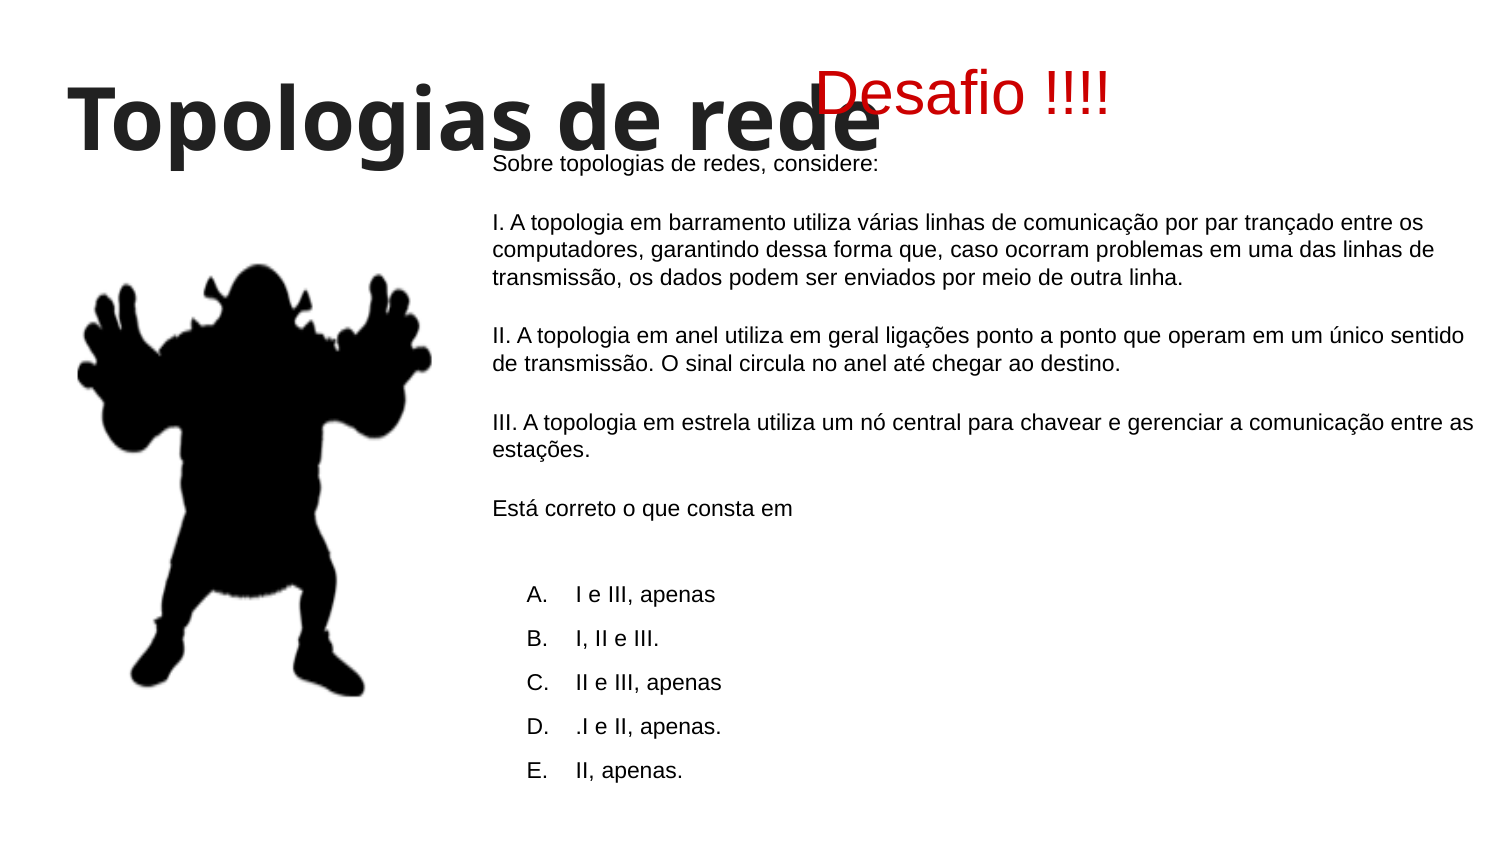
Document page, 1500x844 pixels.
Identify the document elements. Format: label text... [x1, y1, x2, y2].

text_box Desafio !!!! [799, 36, 1178, 149]
picture [36, 260, 474, 702]
title Topologias de rede [51, 48, 1449, 180]
text_box Sobre topologias de redes, considere: I. A topologia em barramento utiliza várias linhas de comunicação por par trançado entre os computadores, garantindo dessa forma que, caso ocorram problemas em uma das linhas de transmissão, os dados podem ser enviados por meio de outra linha. II. A topologia em anel utiliza em geral ligações ponto a ponto que operam em um único sentido de transmissão. O sinal circula no anel até chegar ao destino. III. A topologia em estrela utiliza um nó central para chavear e gerenciar a comunicação entre as estações. Está correto o que consta em I e III, apenas I, II e III. II e III, apenas .I e II, apenas. II, apenas. [410, 179, 1500, 753]
